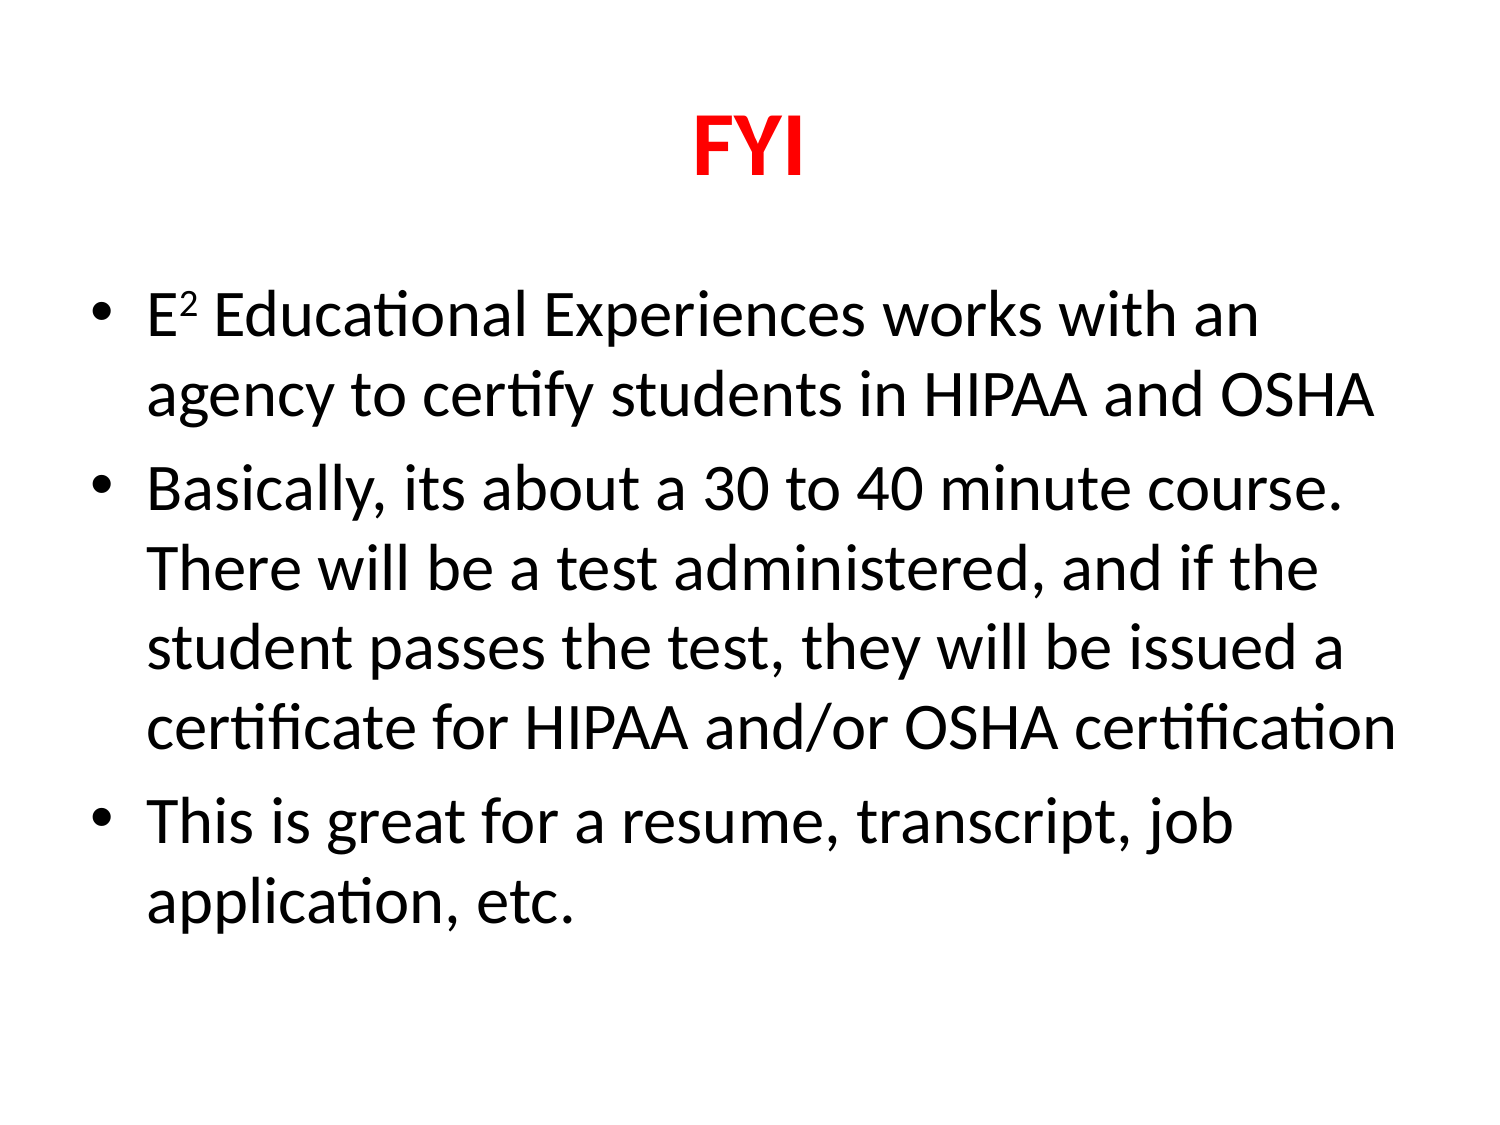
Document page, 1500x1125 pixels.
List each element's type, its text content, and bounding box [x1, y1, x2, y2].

title FYI [75, 45, 1425, 233]
list E2 Educational Experiences works with an agency to certify students in HIPAA and OSHA Basically, its about a 30 to 40 minute course. There will be a test administered, and if the student passes the test, they will be issued a certificate for HIPAA and/or OSHA certification This is great for a resume, transcript, job application, etc. [75, 262, 1425, 1005]
